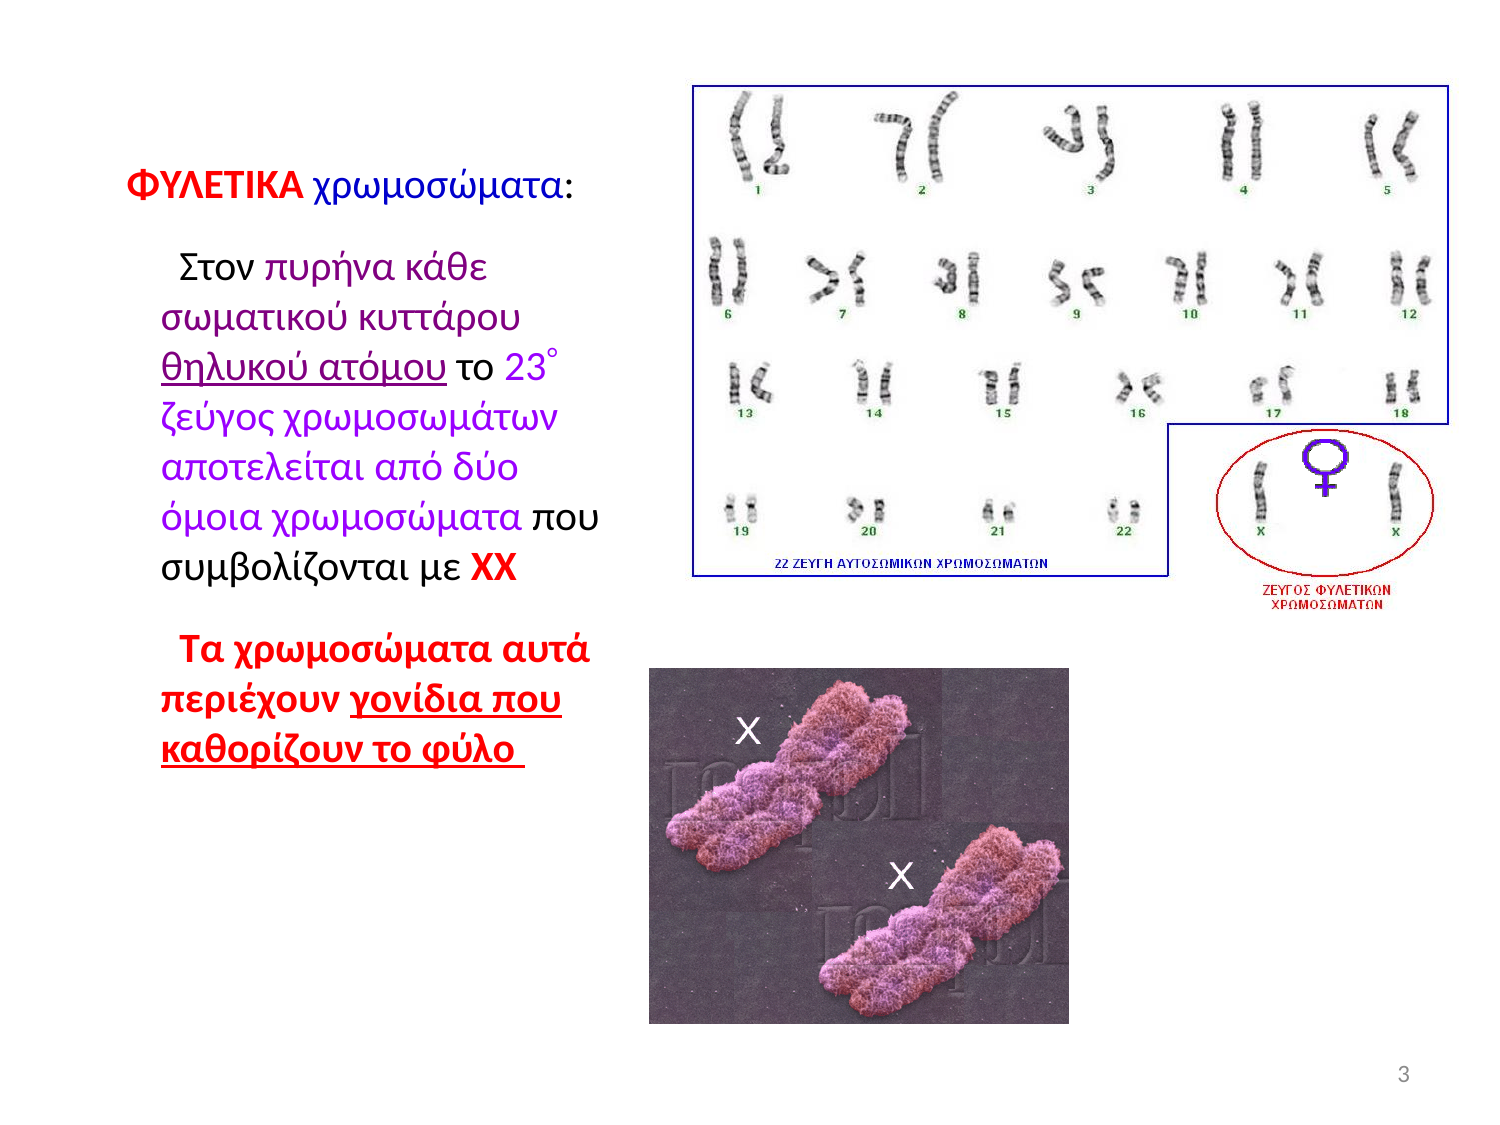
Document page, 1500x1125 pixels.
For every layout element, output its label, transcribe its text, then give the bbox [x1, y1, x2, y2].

text_box ΦΥΛΕΤΙΚΑ χρωμοσώματα: Στον πυρήνα κάθε σωματικού κυττάρου θηλυκού ατόμου το 23 ζεύγος χρωμοσωμάτων αποτελείται από δύο όμοια χρωμοσώματα που συμβολίζονται με ΧΧ Τα χρωμοσώματα αυτά περιέχουν γονίδια που καθορίζουν το φύλο [0, 78, 644, 1047]
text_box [649, 668, 1070, 1024]
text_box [684, 77, 1460, 620]
slide_number 3 [1074, 1042, 1425, 1103]
